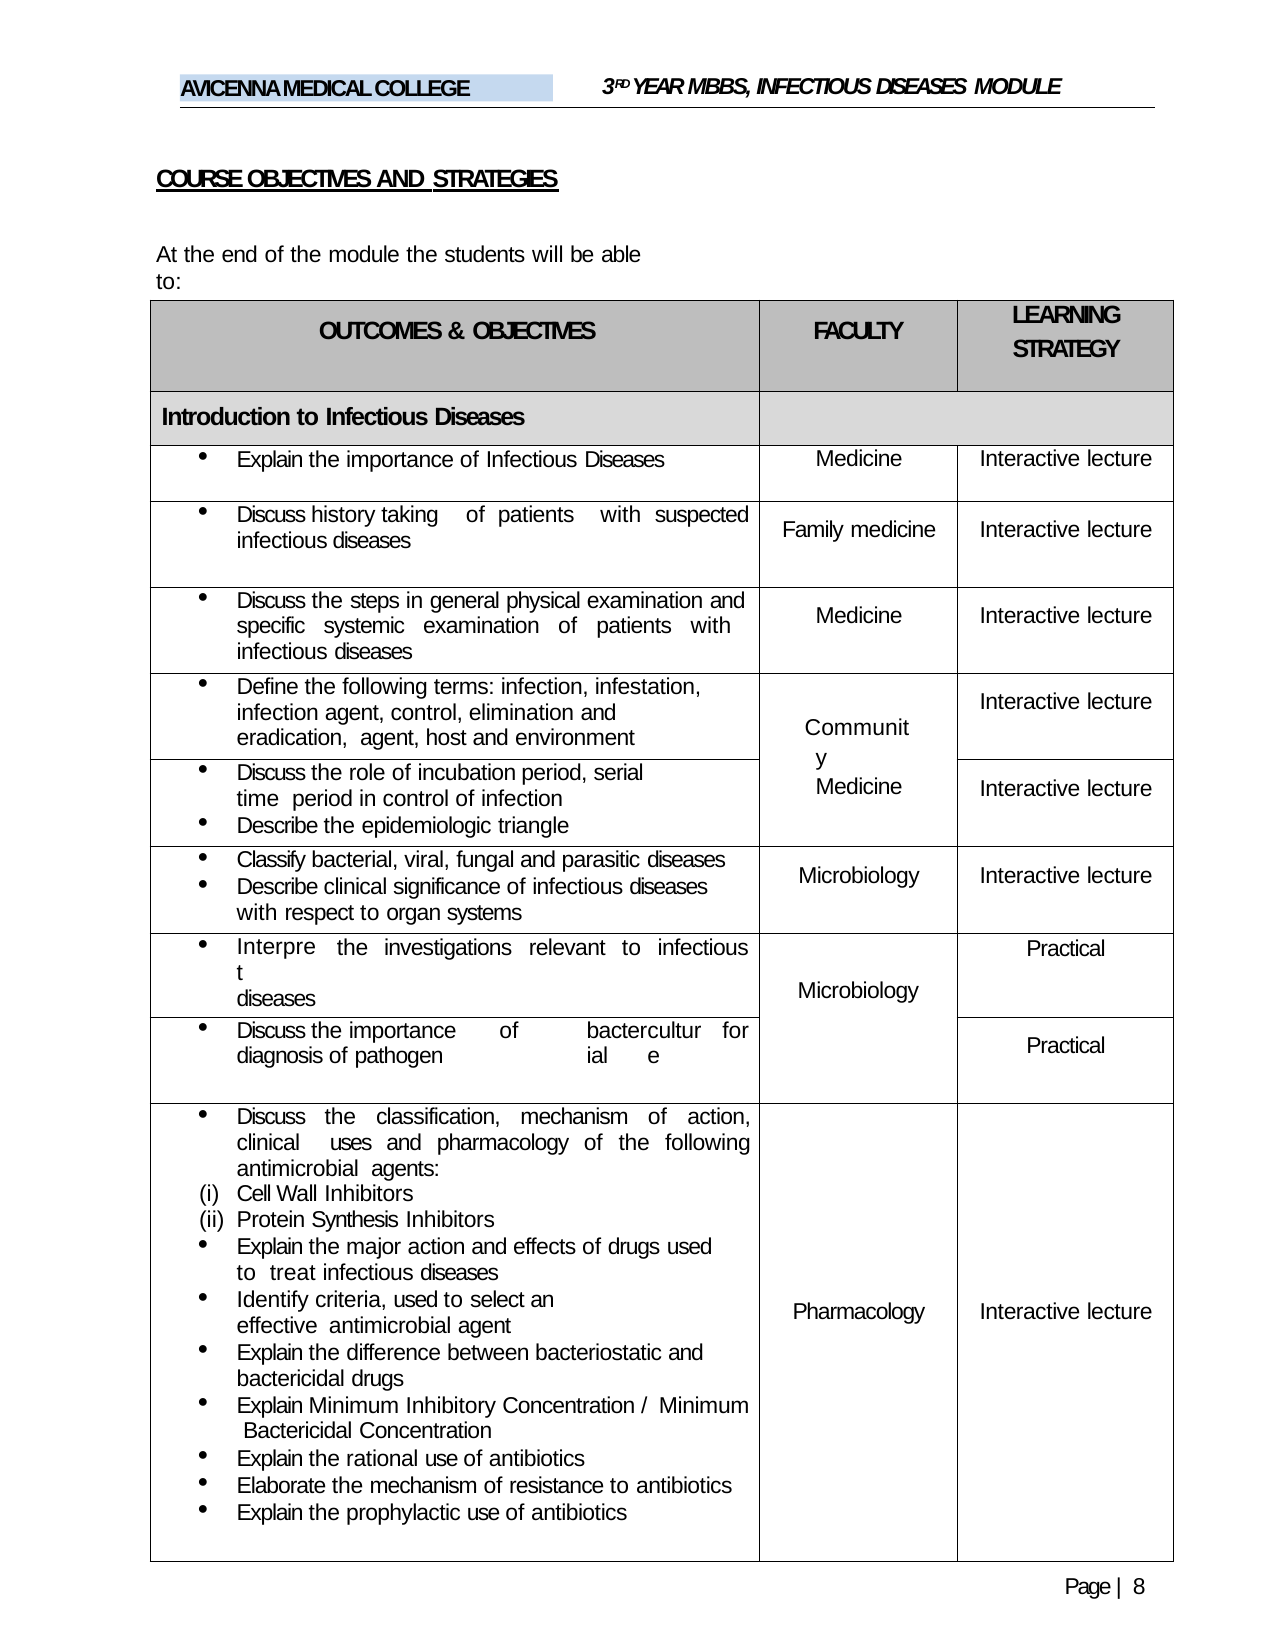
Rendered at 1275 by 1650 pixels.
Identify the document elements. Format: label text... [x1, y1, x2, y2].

table_cell infectious [648, 934, 759, 1017]
table_header LEARNING STRATEGY [958, 301, 1173, 391]
text_box AVICENNA MEDICAL COLLEGE [179, 74, 553, 102]
table_cell Medicine [760, 588, 957, 673]
table_cell investigations [376, 934, 520, 1017]
table_cell Discuss the steps in general physical examination and specific systemic examination of patients with infectious diseases [151, 588, 759, 673]
table_cell the [328, 934, 376, 1017]
table_cell Interactive lecture [958, 588, 1173, 673]
text_box 3RD YEAR MBBS, INFECTIOUS DISEASES MODULE [600, 69, 1181, 100]
table_cell Interactive lecture [958, 847, 1173, 933]
table_cell Pharmacology [760, 1104, 957, 1561]
table_cell Medicine [760, 446, 957, 501]
table_cell Family medicine [760, 502, 957, 587]
table_header FACULTY [760, 301, 957, 391]
table_cell of [459, 502, 491, 587]
table_cell suspected [648, 502, 759, 587]
table_cell Interactive lecture [958, 502, 1173, 587]
table_cell Interactive lecture [958, 674, 1173, 759]
text_box COURSE OBJECTIVES AND STRATEGIES At the end of the module the students will be able to: [153, 160, 658, 295]
table_cell Interactive lecture [958, 446, 1173, 501]
table_cell patients [491, 502, 587, 587]
table_cell Microbiology [760, 847, 957, 933]
slide_number Page | 8 [1062, 1575, 1158, 1650]
table_cell relevant [520, 934, 613, 1017]
table_cell Explain the importance of Infectious Diseases [151, 446, 759, 501]
table_cell Practical [958, 1018, 1173, 1103]
table_cell Interactive lecture [958, 760, 1173, 846]
table_cell Microbiology [760, 934, 957, 1103]
table_cell for [712, 1018, 759, 1103]
table_cell Practical [958, 934, 1173, 1017]
table_cell bacterial [587, 1018, 648, 1103]
table_header OUTCOMES & OBJECTIVES [151, 301, 759, 391]
table_cell Discuss the importance diagnosis of pathogen [151, 1018, 491, 1103]
table_cell Interpret diseases [151, 934, 328, 1017]
table_cell [760, 392, 1173, 445]
table_cell culture [648, 1018, 712, 1103]
table_cell Discuss the role of incubation period, serial time period in control of infection Describe the epidemiologic triangle [151, 760, 759, 846]
table_cell Classify bacterial, viral, fungal and parasitic diseases Describe clinical significance of infectious diseases with respect to organ systems [151, 847, 759, 933]
table_cell with [587, 502, 648, 587]
table_cell Define the following terms: infection, infestation, infection agent, control, elimination and eradication, agent, host and environment [151, 674, 759, 759]
table_cell Discuss history taking infectious diseases [151, 502, 459, 587]
table_cell of [491, 1018, 587, 1103]
table_cell to [613, 934, 648, 1017]
table_cell Discuss the classification, mechanism of action, clinical uses and pharmacology of the following antimicrobial agents: Cell Wall Inhibitors Protein Synthesis Inhibitors Explain the major action and effects of drugs used to treat infectious diseases Identify criteria, used to select an effective antimicrobial agent Explain the difference between bacteriostatic and bactericidal drugs Explain Minimum Inhibitory Concentration / Minimum Bactericidal Concentration Explain the rational use of antibiotics Elaborate the mechanism of resistance to antibiotics Explain the prophylactic use of antibiotics [151, 1104, 759, 1561]
table_cell Community Medicine [760, 674, 957, 846]
table_cell Interactive lecture [958, 1104, 1173, 1561]
table_cell Introduction to Infectious Diseases [151, 392, 759, 445]
